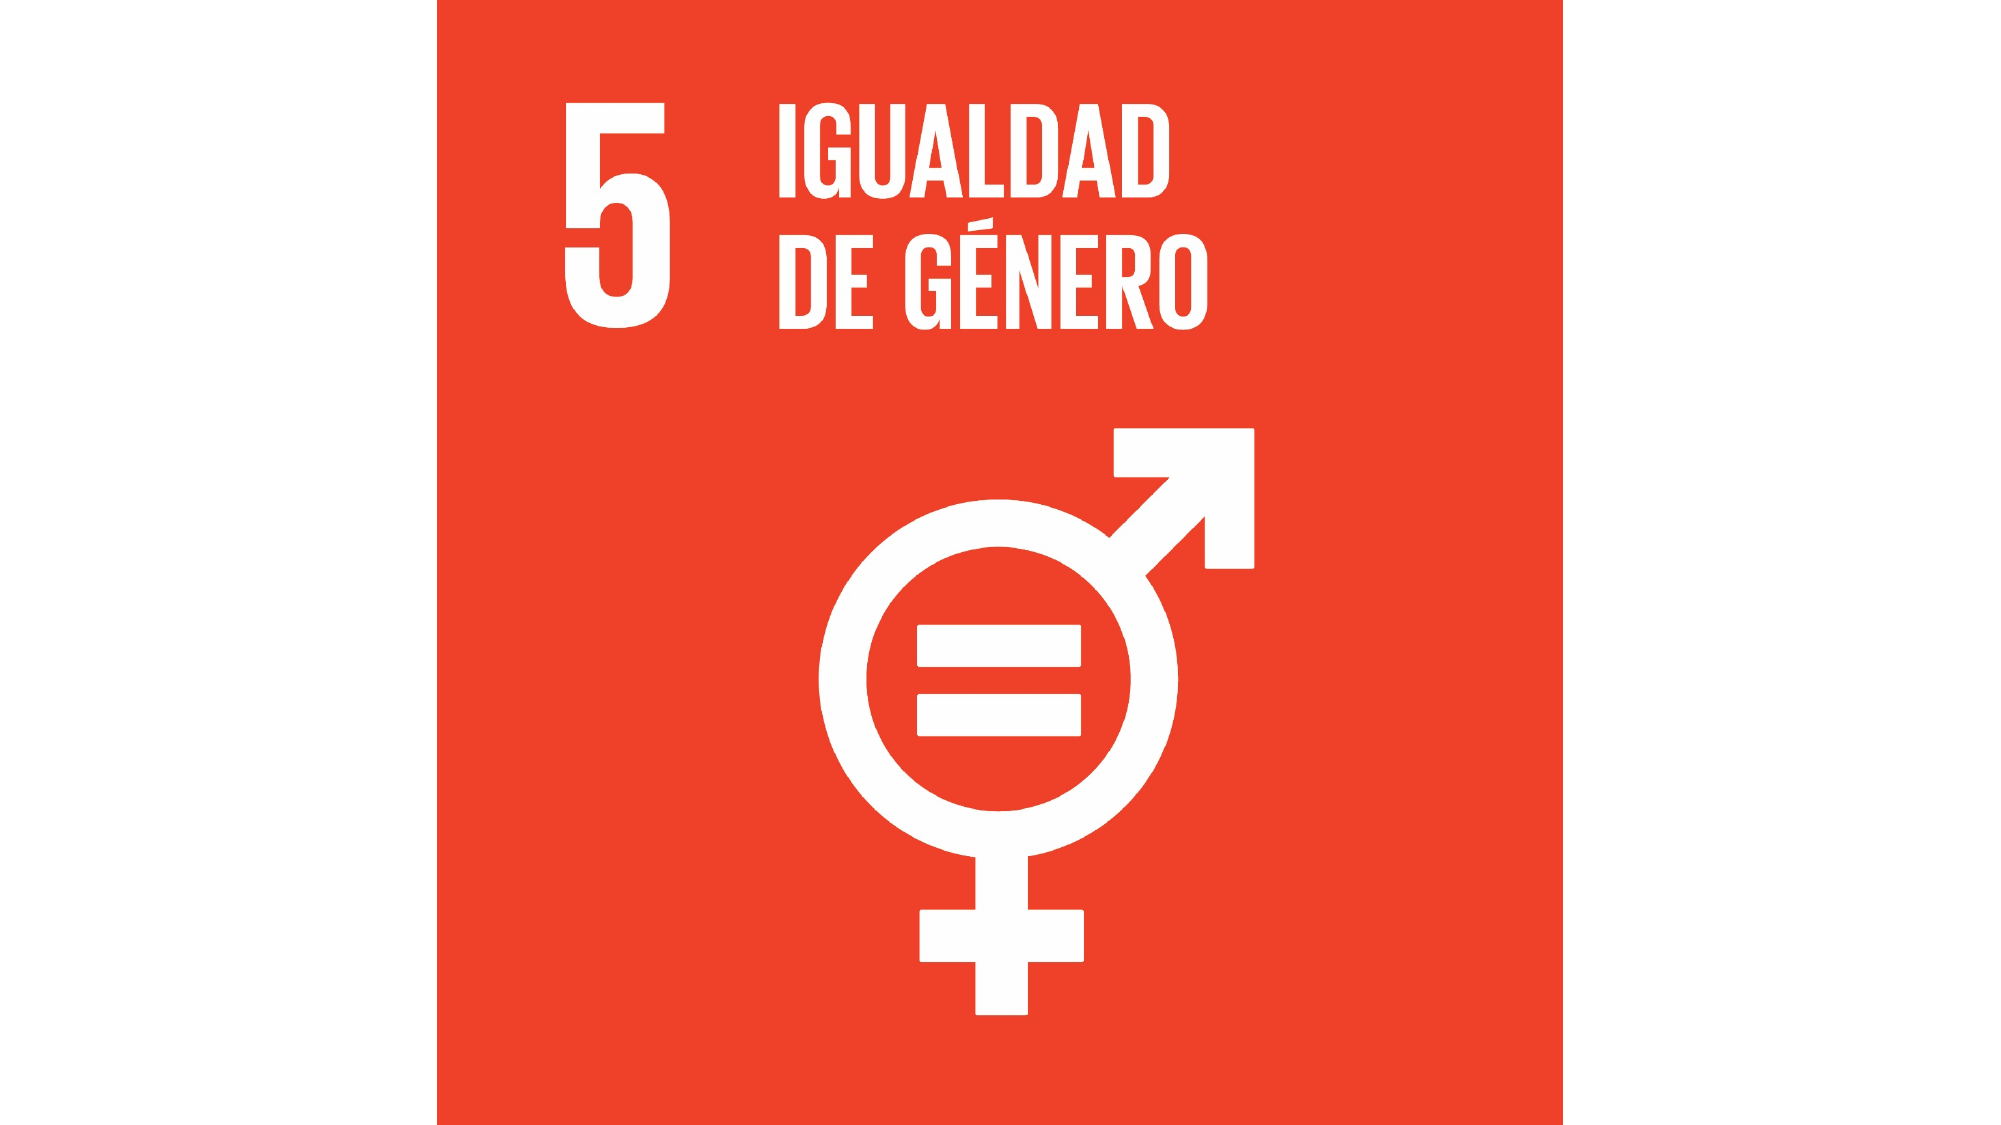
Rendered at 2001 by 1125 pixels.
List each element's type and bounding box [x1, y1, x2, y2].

picture [437, 0, 1563, 1125]
